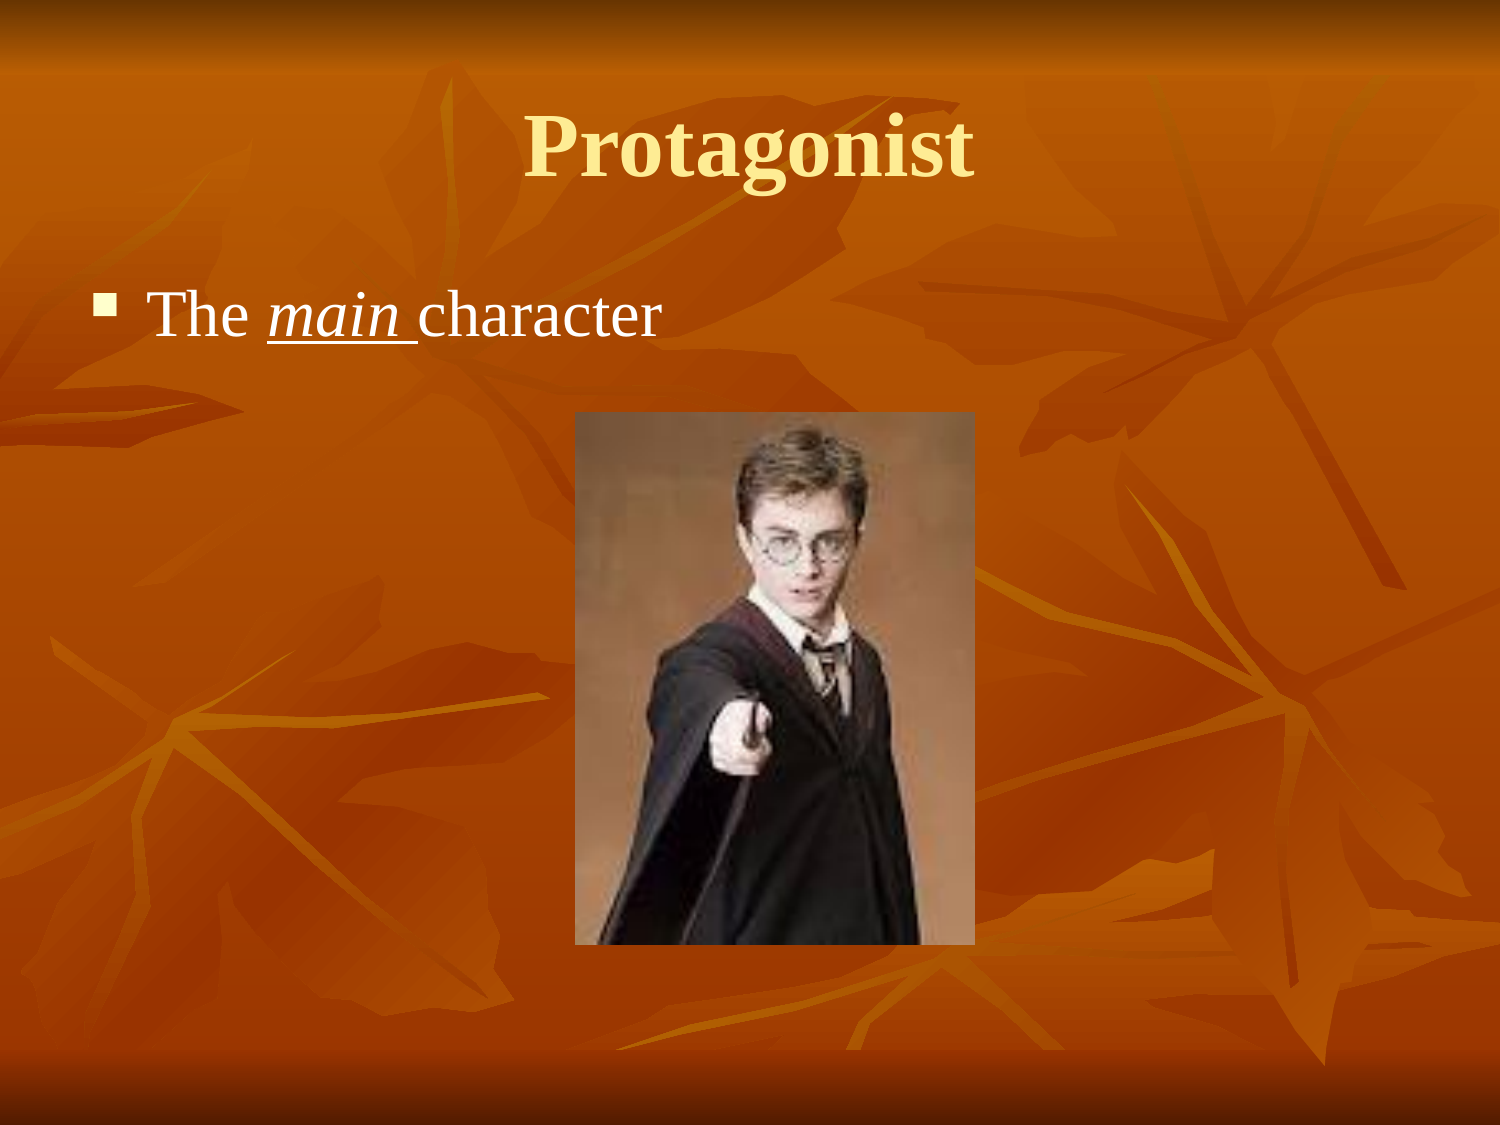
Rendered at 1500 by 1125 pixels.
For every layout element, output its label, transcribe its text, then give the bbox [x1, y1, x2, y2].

list The main character [74, 262, 1426, 1006]
title Protagonist [74, 45, 1426, 234]
picture [574, 412, 976, 945]
